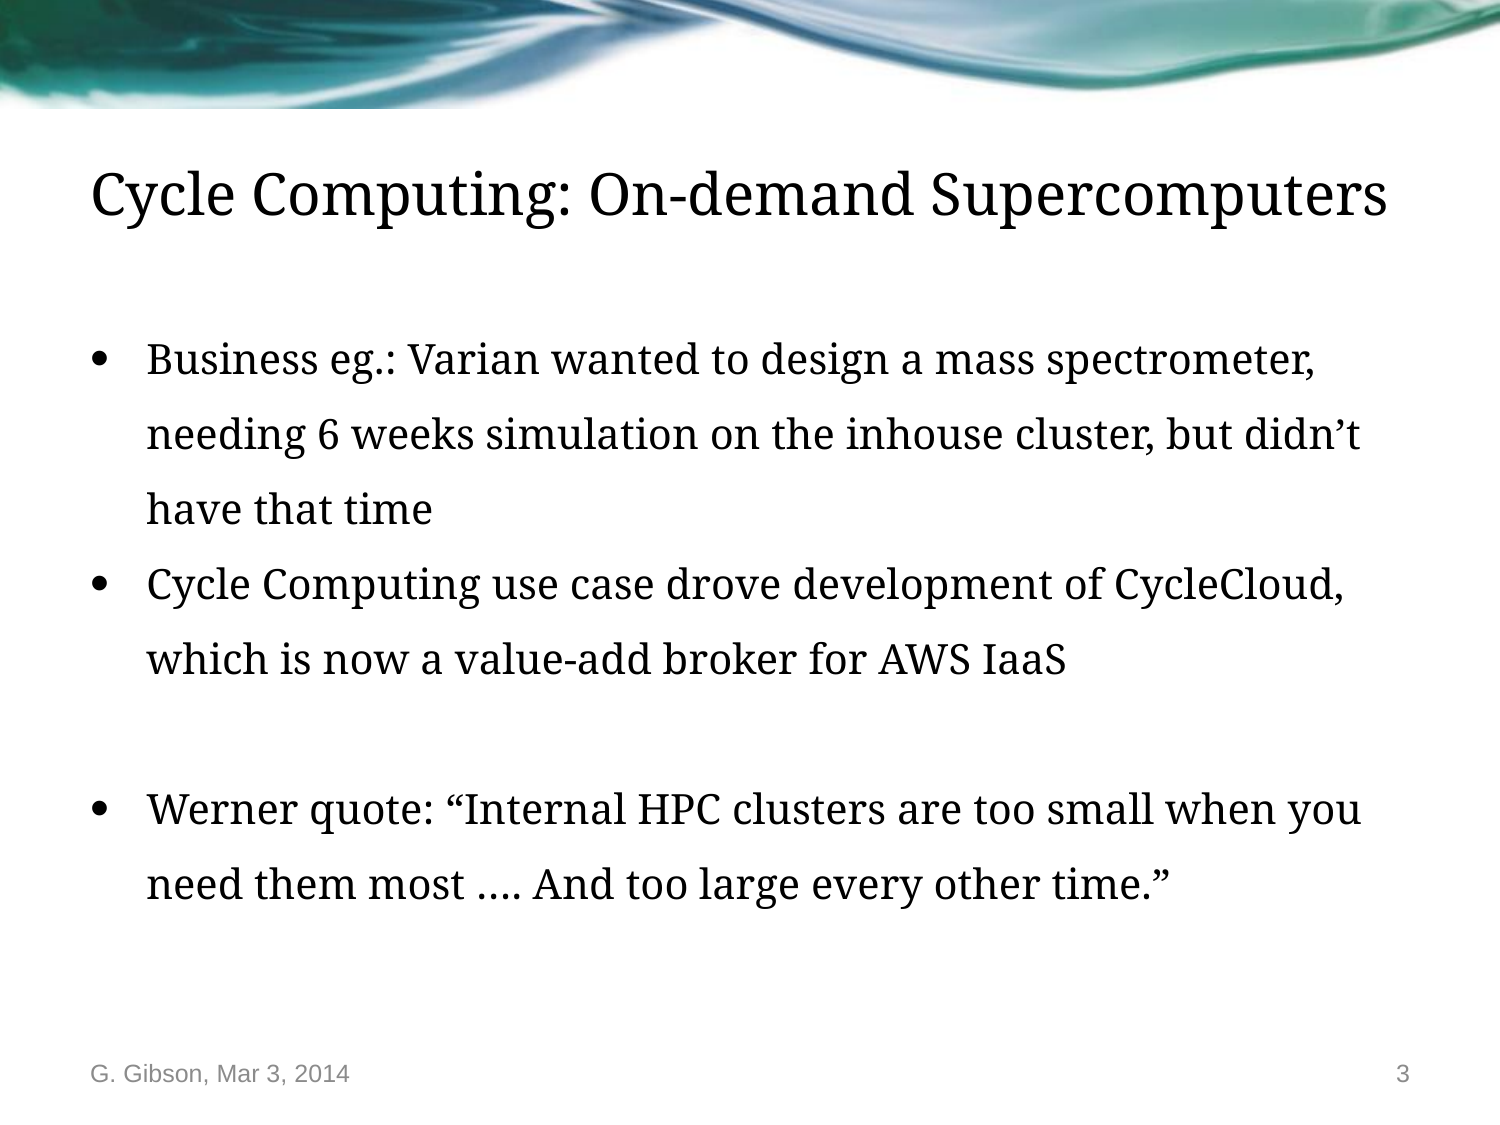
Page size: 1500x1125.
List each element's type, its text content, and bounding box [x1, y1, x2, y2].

list Business eg.: Varian wanted to design a mass spectrometer, needing 6 weeks simulation on the inhouse cluster, but didn’t have that time Cycle Computing use case drove development of CycleCloud, which is now a value-add broker for AWS IaaS Werner quote: “Internal HPC clusters are too small when you need them most …. And too large every other time.” [75, 299, 1425, 1005]
picture [0, 0, 1500, 109]
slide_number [75, 1042, 425, 1103]
title Cycle Computing: On-demand Supercomputers [75, 149, 1425, 299]
slide_number 3 [1074, 1042, 1425, 1103]
